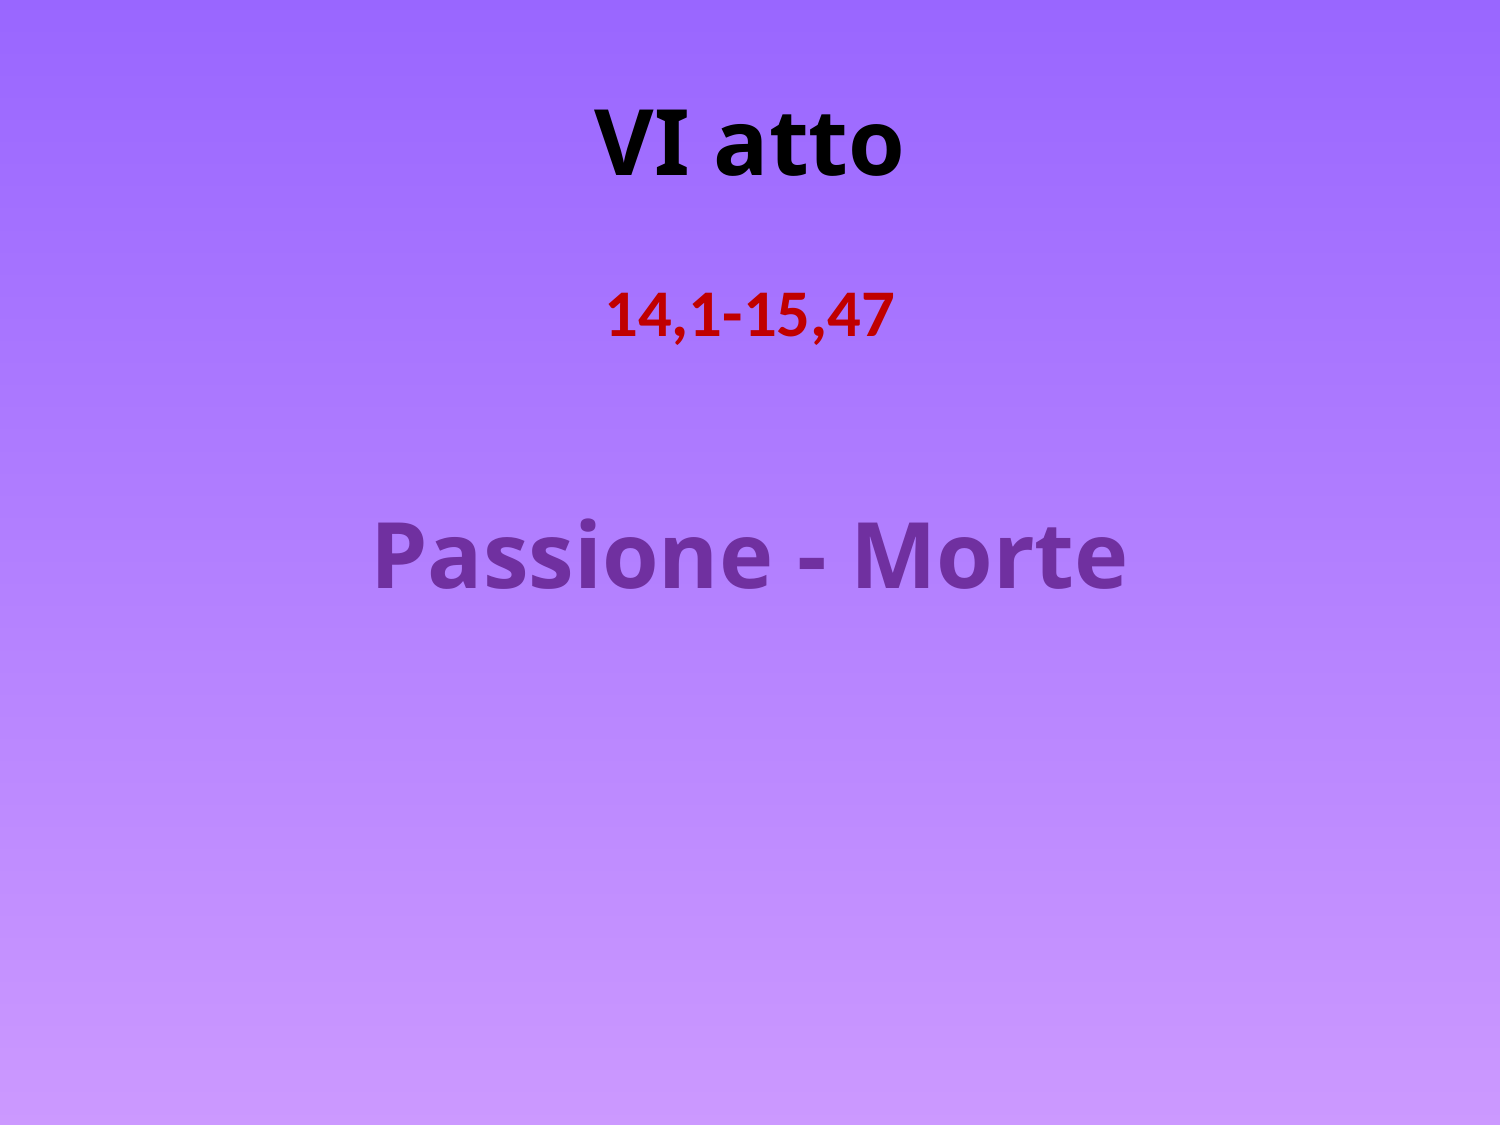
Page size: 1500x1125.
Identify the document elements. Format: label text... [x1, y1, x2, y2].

list 14,1-15,47 Passione - Morte [75, 262, 1425, 1005]
title VI atto [75, 45, 1425, 233]
